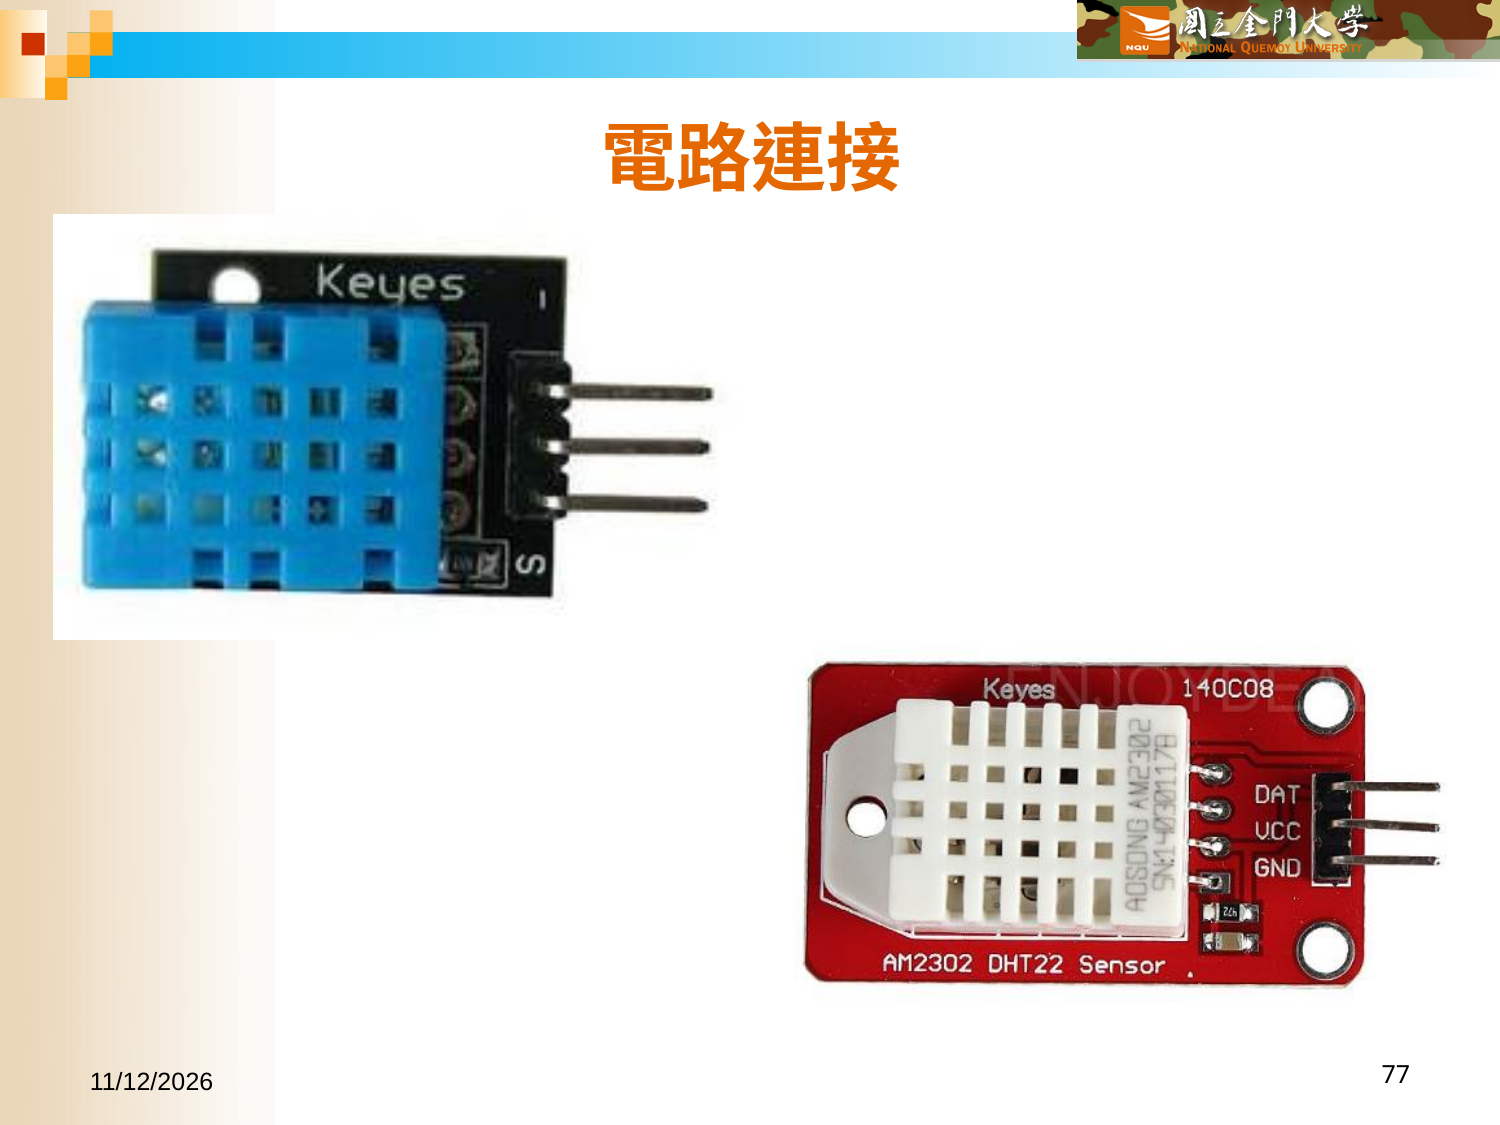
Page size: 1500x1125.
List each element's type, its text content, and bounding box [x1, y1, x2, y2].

text_box 2016/10/19 [75, 1024, 425, 1103]
picture [52, 213, 739, 640]
picture [773, 626, 1465, 1023]
picture [1077, 0, 1500, 62]
text_box 77 [1074, 1031, 1425, 1100]
title 電路連接 [76, 42, 1427, 268]
